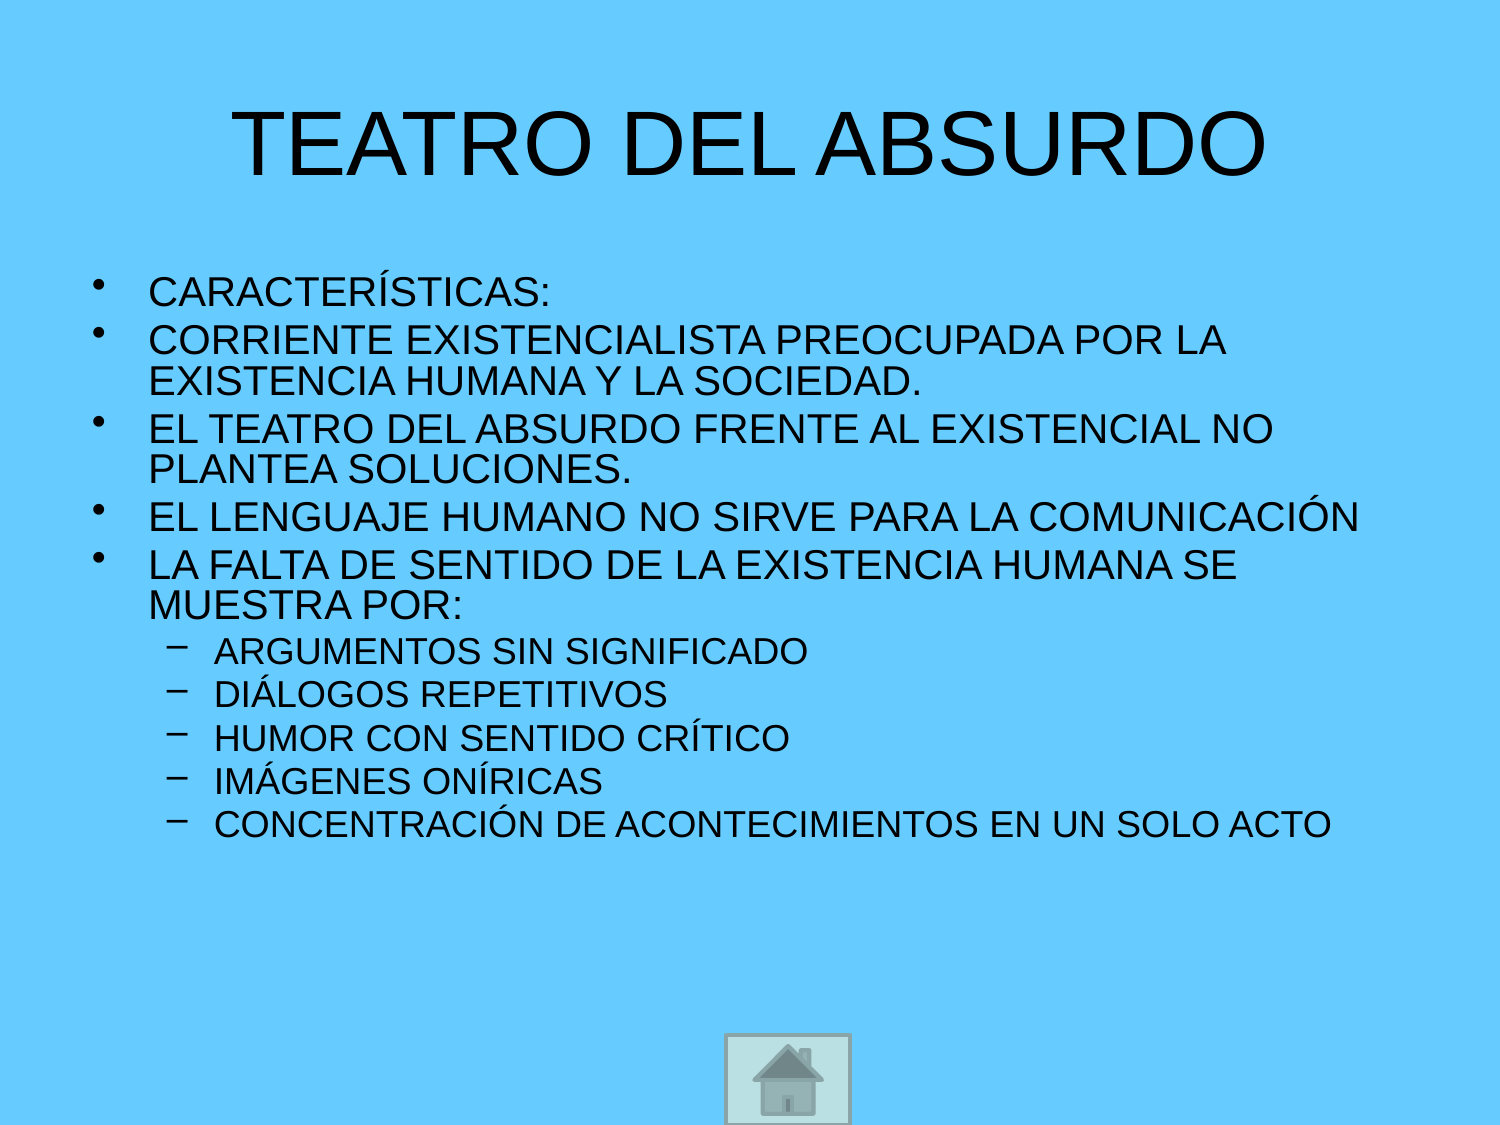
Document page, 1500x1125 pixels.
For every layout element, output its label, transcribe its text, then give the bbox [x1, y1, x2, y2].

text_box [724, 1033, 852, 1125]
title TEATRO DEL ABSURDO [74, 44, 1426, 233]
list CARACTERÍSTICAS: CORRIENTE EXISTENCIALISTA PREOCUPADA POR LA EXISTENCIA HUMANA Y LA SOCIEDAD. EL TEATRO DEL ABSURDO FRENTE AL EXISTENCIAL NO PLANTEA SOLUCIONES. EL LENGUAJE HUMANO NO SIRVE PARA LA COMUNICACIÓN LA FALTA DE SENTIDO DE LA EXISTENCIA HUMANA SE MUESTRA POR: ARGUMENTOS SIN SIGNIFICADO DIÁLOGOS REPETITIVOS HUMOR CON SENTIDO CRÍTICO IMÁGENES ONÍRICAS CONCENTRACIÓN DE ACONTECIMIENTOS EN UN SOLO ACTO [76, 266, 1428, 1010]
